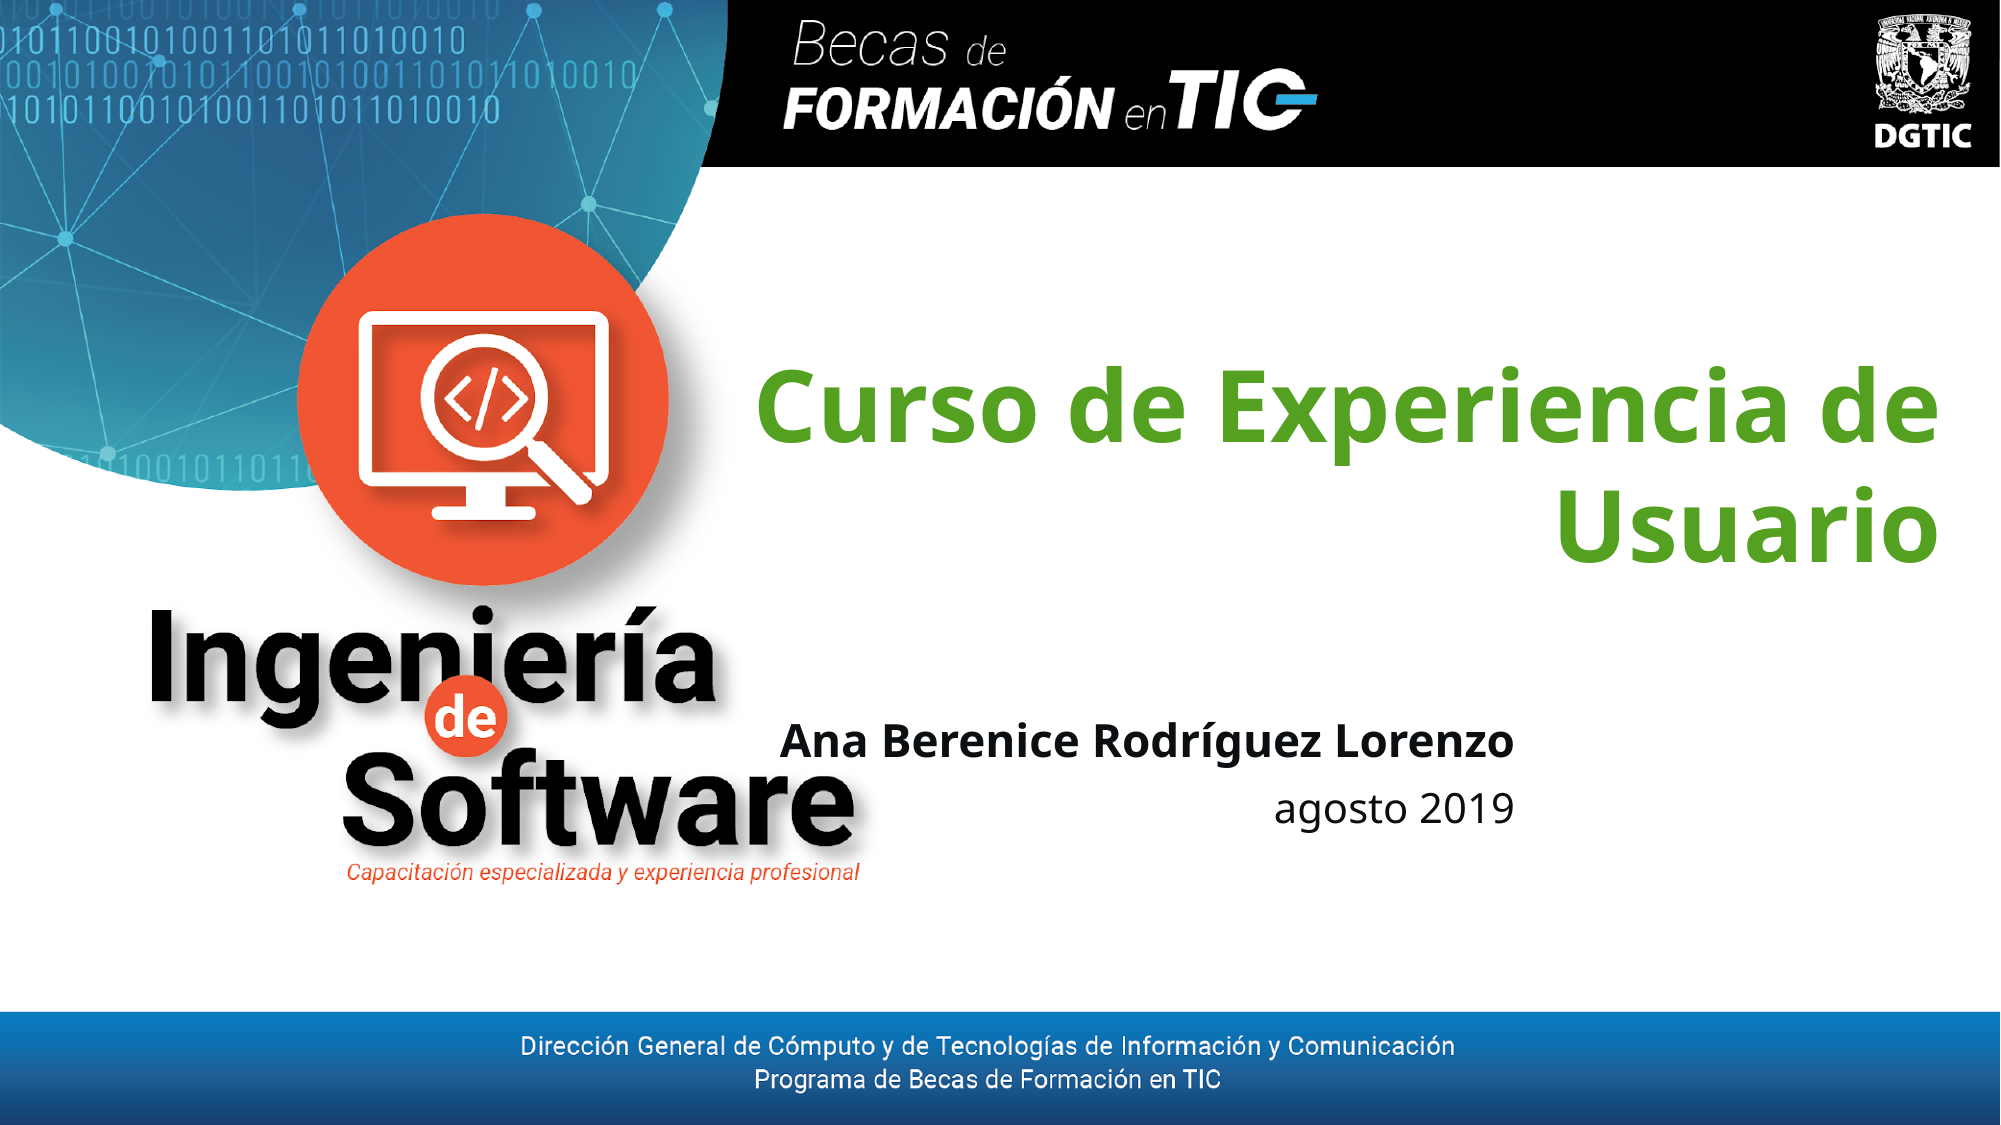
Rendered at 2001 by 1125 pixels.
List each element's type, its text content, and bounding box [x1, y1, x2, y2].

title Curso de Experiencia de Usuario [724, 318, 1958, 591]
subtitle Ana Berenice Rodríguez Lorenzo agosto 2019 [480, 704, 1531, 878]
picture [0, 0, 2000, 1125]
